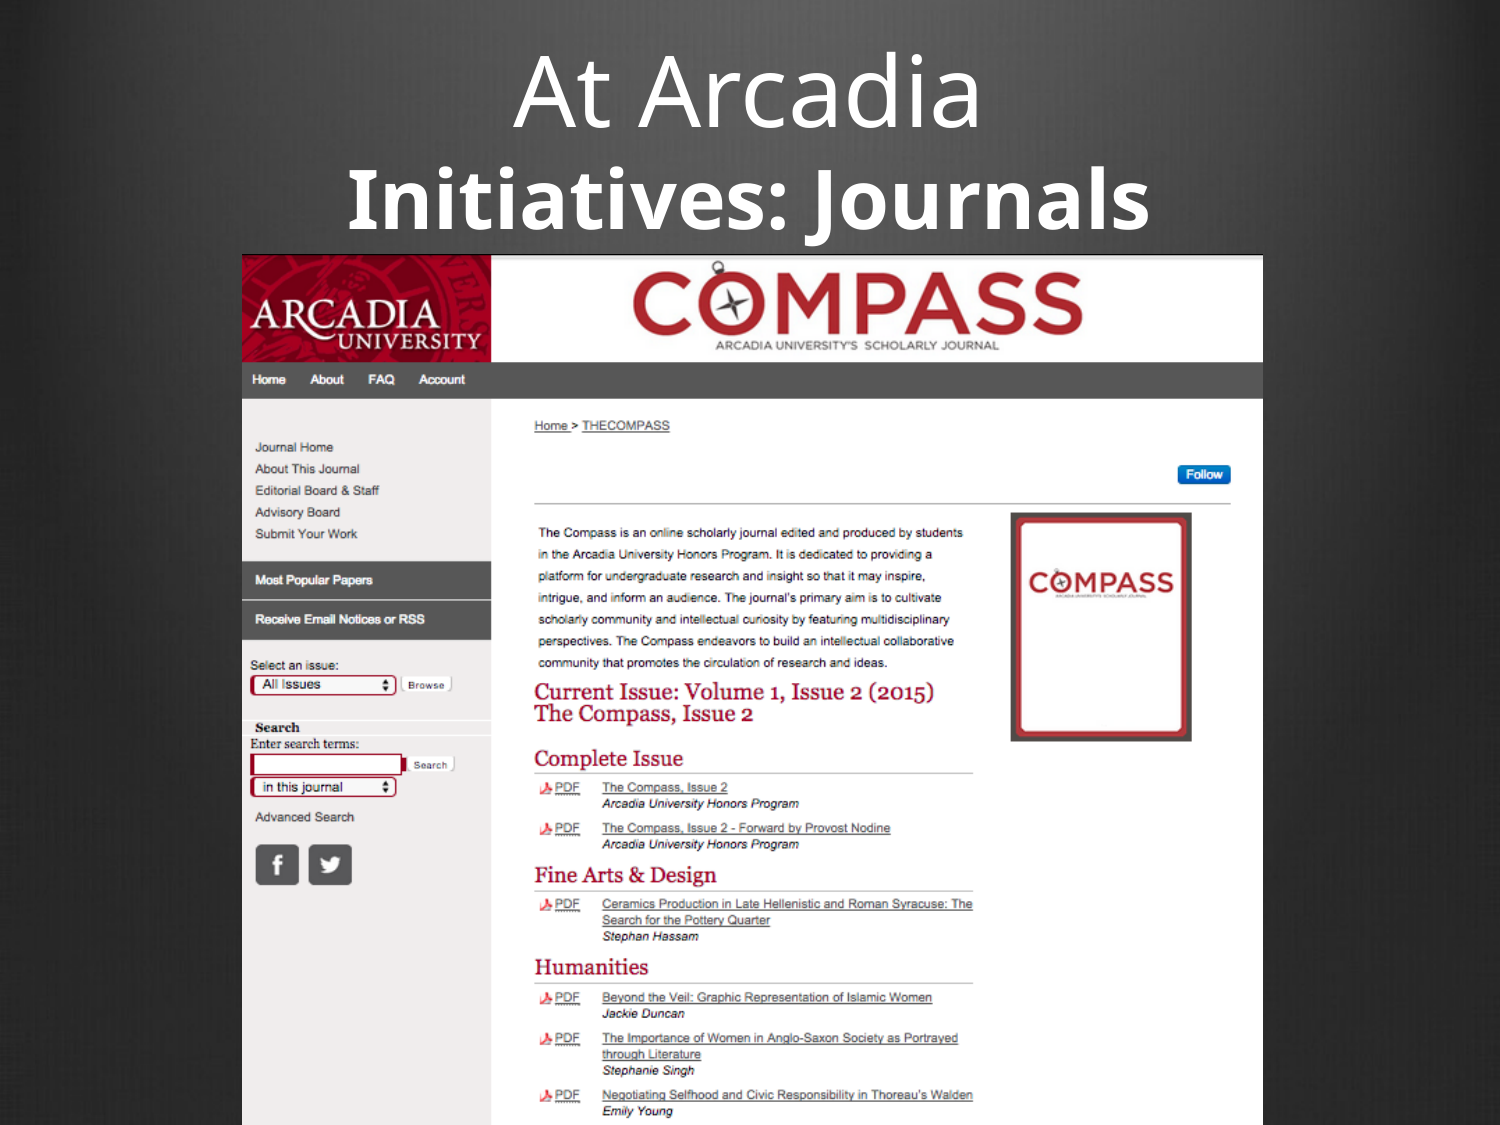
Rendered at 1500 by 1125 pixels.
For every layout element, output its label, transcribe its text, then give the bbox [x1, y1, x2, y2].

picture [242, 254, 1263, 1125]
title At Arcadia Initiatives: Journals [112, 19, 1388, 255]
